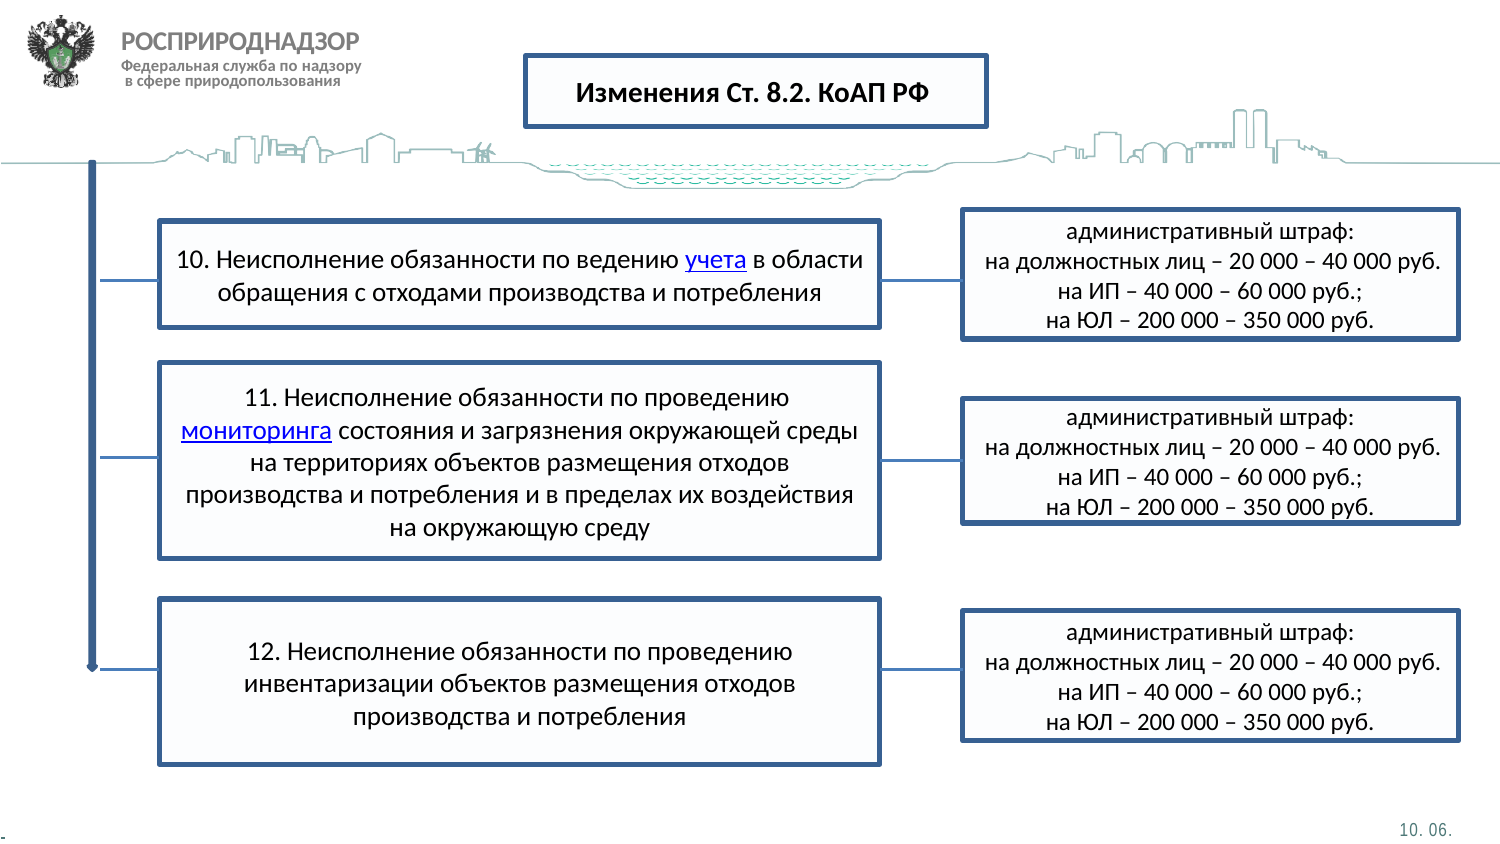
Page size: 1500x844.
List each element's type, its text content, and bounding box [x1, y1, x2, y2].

text_box [27, 62, 95, 88]
text_box [60, 67, 78, 86]
text_box административный штраф: на должностных лиц – 20 000 – 40 000 руб. на ИП – 40 000 – 60 000 руб.; на ЮЛ – 200 000 – 350 000 руб. [961, 609, 1461, 743]
text_box административный штраф: на должностных лиц – 20 000 – 40 000 руб. на ИП – 40 000 – 60 000 руб.; на ЮЛ – 200 000 – 350 000 руб. [961, 396, 1461, 525]
text_box [37, 21, 57, 33]
text_box 12. Неисполнение обязанности по проведению инвентаризации объектов размещения отходов производства и потребления [157, 597, 882, 766]
text_box административный штраф: на должностных лиц – 20 000 – 40 000 руб. на ИП – 40 000 – 60 000 руб.; на ЮЛ – 200 000 – 350 000 руб. [961, 207, 1461, 341]
text_box [27, 42, 45, 62]
text_box Изменения Ст. 8.2. КоАП РФ [523, 54, 988, 129]
text_box [27, 26, 45, 60]
text_box [86, 159, 98, 673]
slide_number 10. 06. 2020 [0, 816, 1493, 844]
text_box [43, 67, 60, 86]
picture [1, 109, 1500, 189]
text_box 10. Неисполнение обязанности по ведению учета в области обращения с отходами производства и потребления [157, 219, 882, 329]
text_box [52, 15, 95, 62]
text_box [27, 15, 52, 26]
text_box [45, 45, 76, 69]
text_box 11. Неисполнение обязанности по проведению мониторинга состояния и загрязнения окружающей среды на территориях объектов размещения отходов производства и потребления и в пределах их воздействия на окружающую среду [157, 361, 882, 561]
text_box [42, 22, 75, 56]
text_box РОСПРИРОДНАДЗОР Федеральная служба по надзору в сфере природопользования [118, 24, 366, 90]
